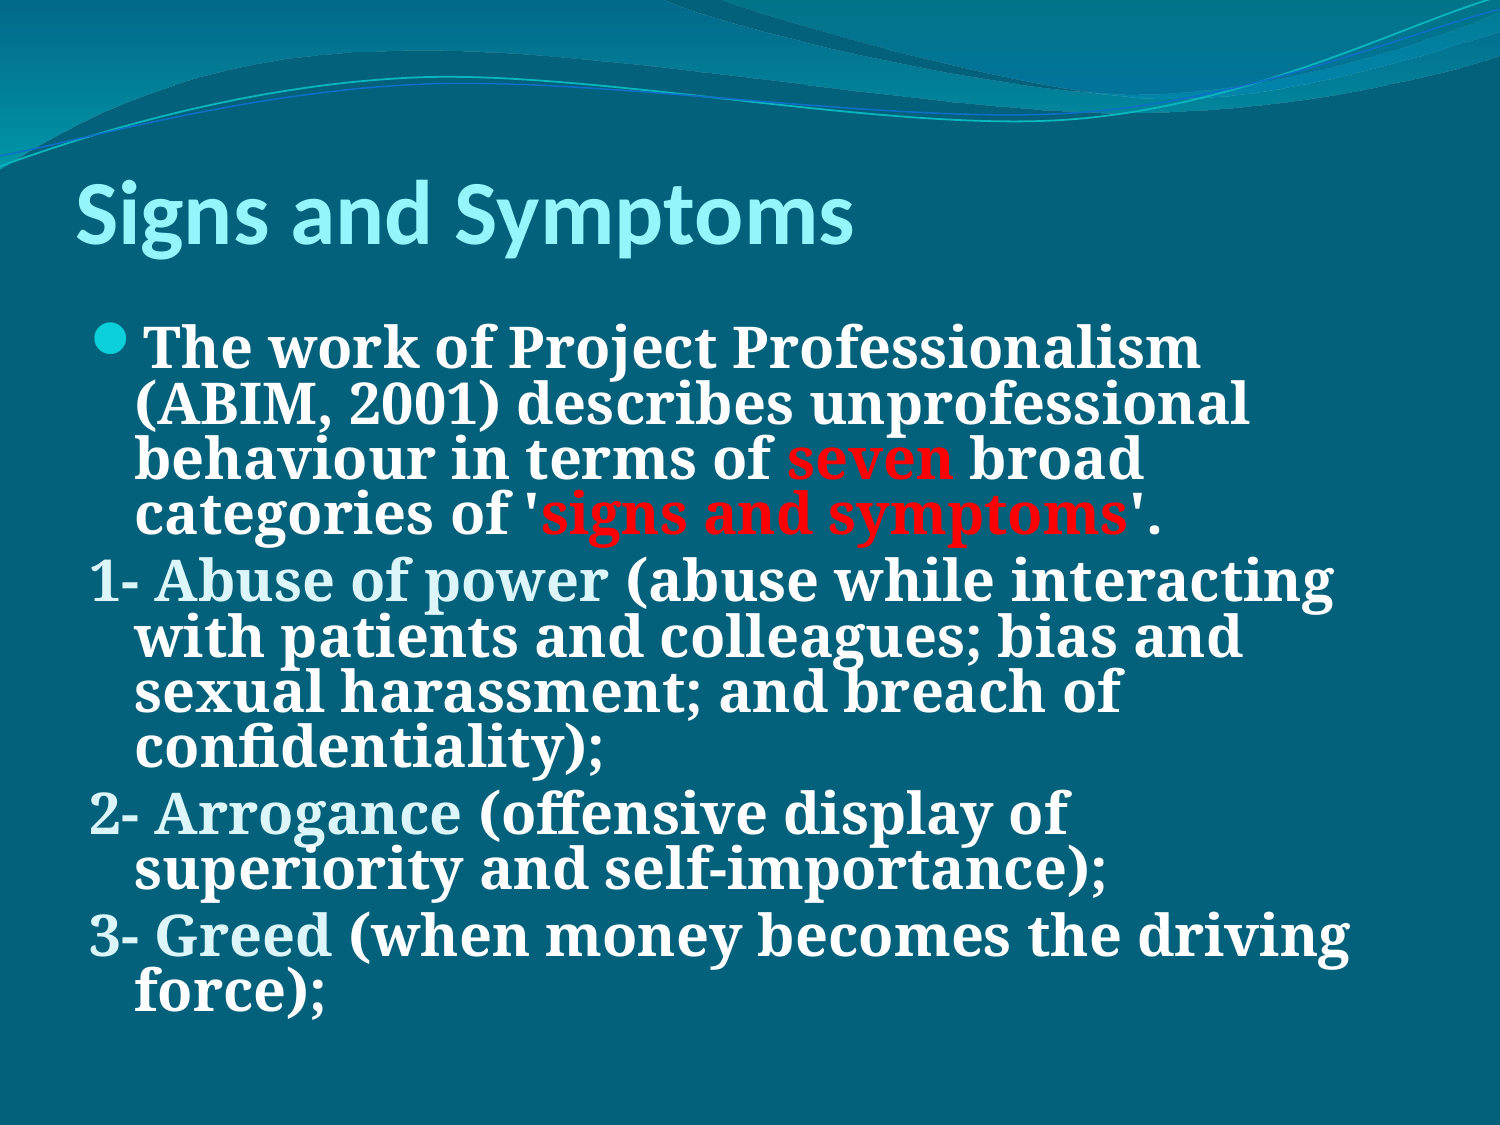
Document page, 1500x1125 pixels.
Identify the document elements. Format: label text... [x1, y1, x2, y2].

title Signs and Symptoms [75, 75, 1425, 263]
list The work of Project Professionalism (ABIM, 2001) describes unprofessional behaviour in terms of seven broad categories of 'signs and symptoms'. 1- Abuse of power (abuse while interacting with patients and colleagues; bias and sexual harassment; and breach of confidentiality); 2- Arrogance (offensive display of superiority and self-importance); 3- Greed (when money becomes the driving force); [75, 317, 1425, 1038]
